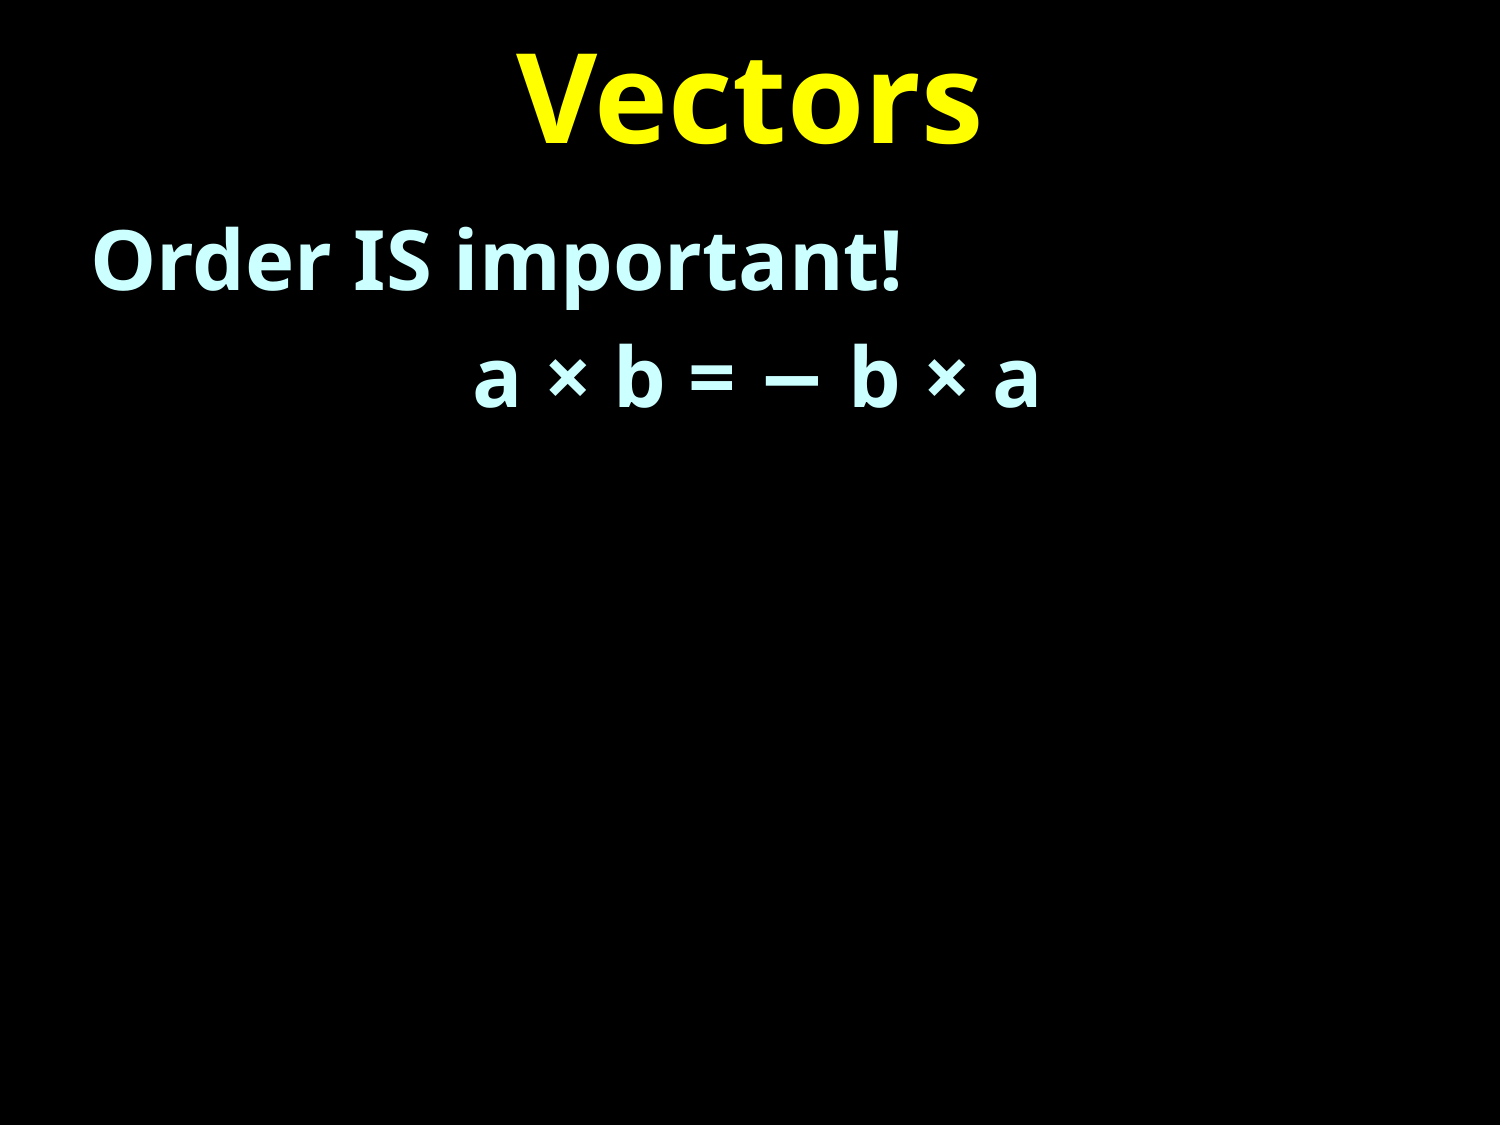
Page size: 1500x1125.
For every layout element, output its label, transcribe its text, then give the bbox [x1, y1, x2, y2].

title Vectors [0, 0, 1500, 188]
list Order IS important! a × b = − b × a [75, 200, 1463, 1125]
